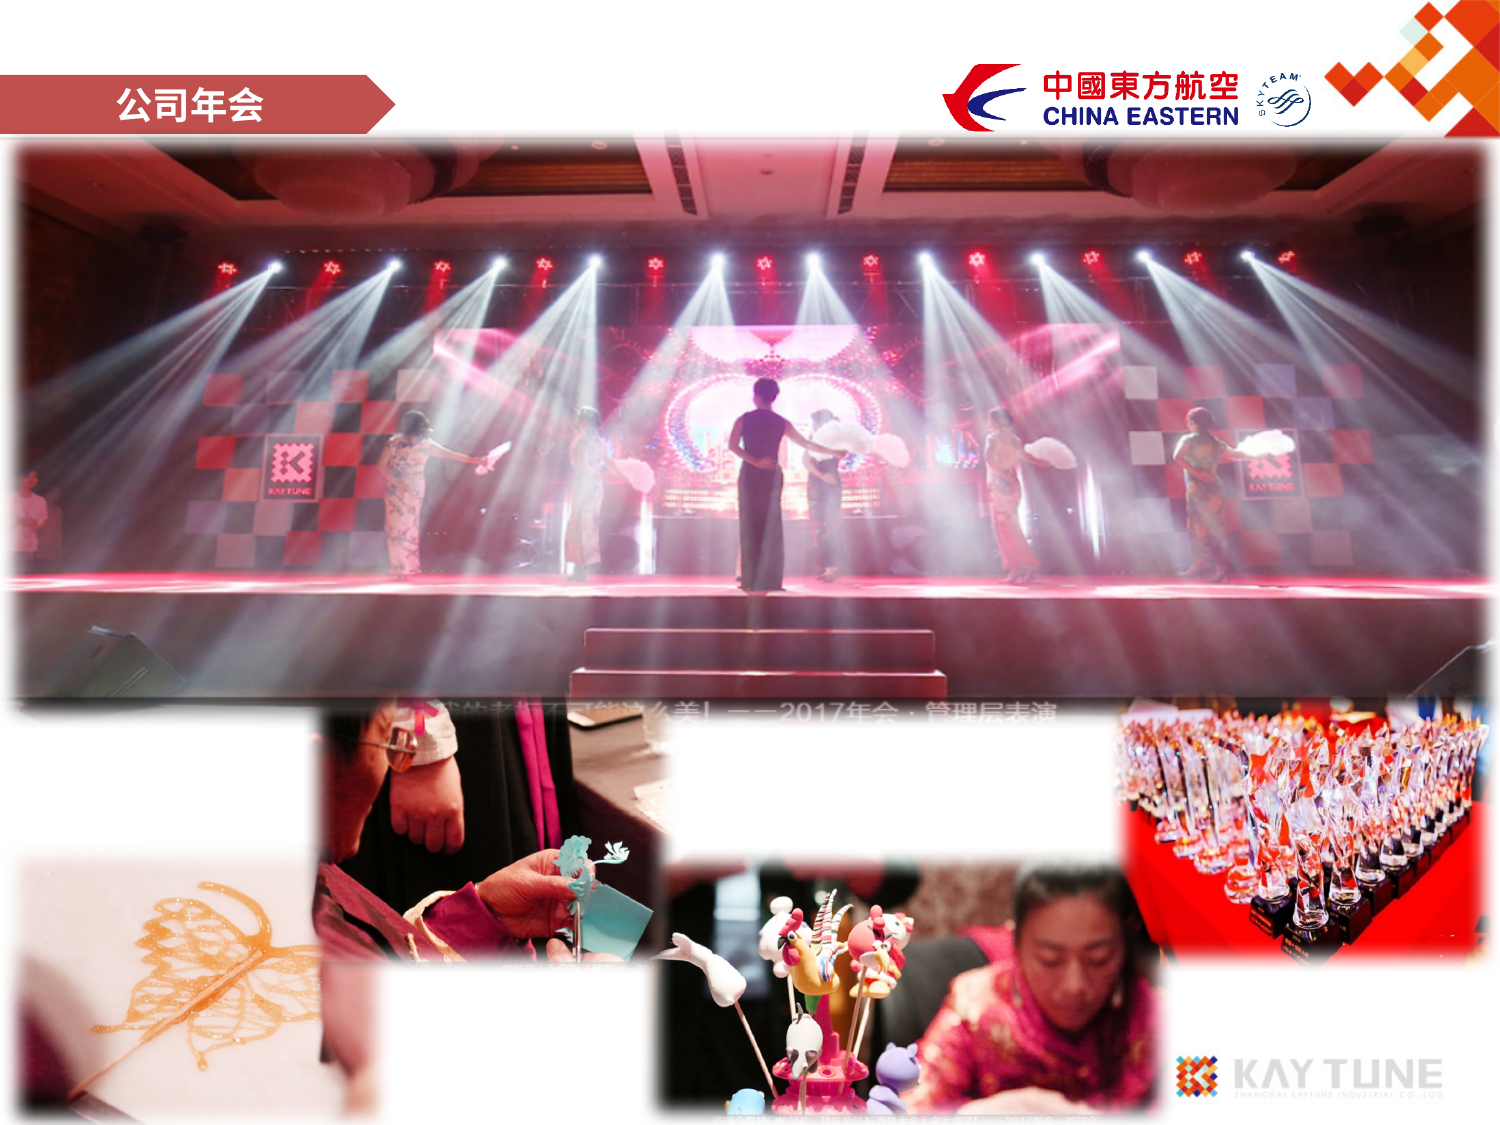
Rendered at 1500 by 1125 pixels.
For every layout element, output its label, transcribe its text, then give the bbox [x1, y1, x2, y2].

text_box 公司年会 [0, 72, 398, 127]
picture [0, 0, 1500, 1125]
